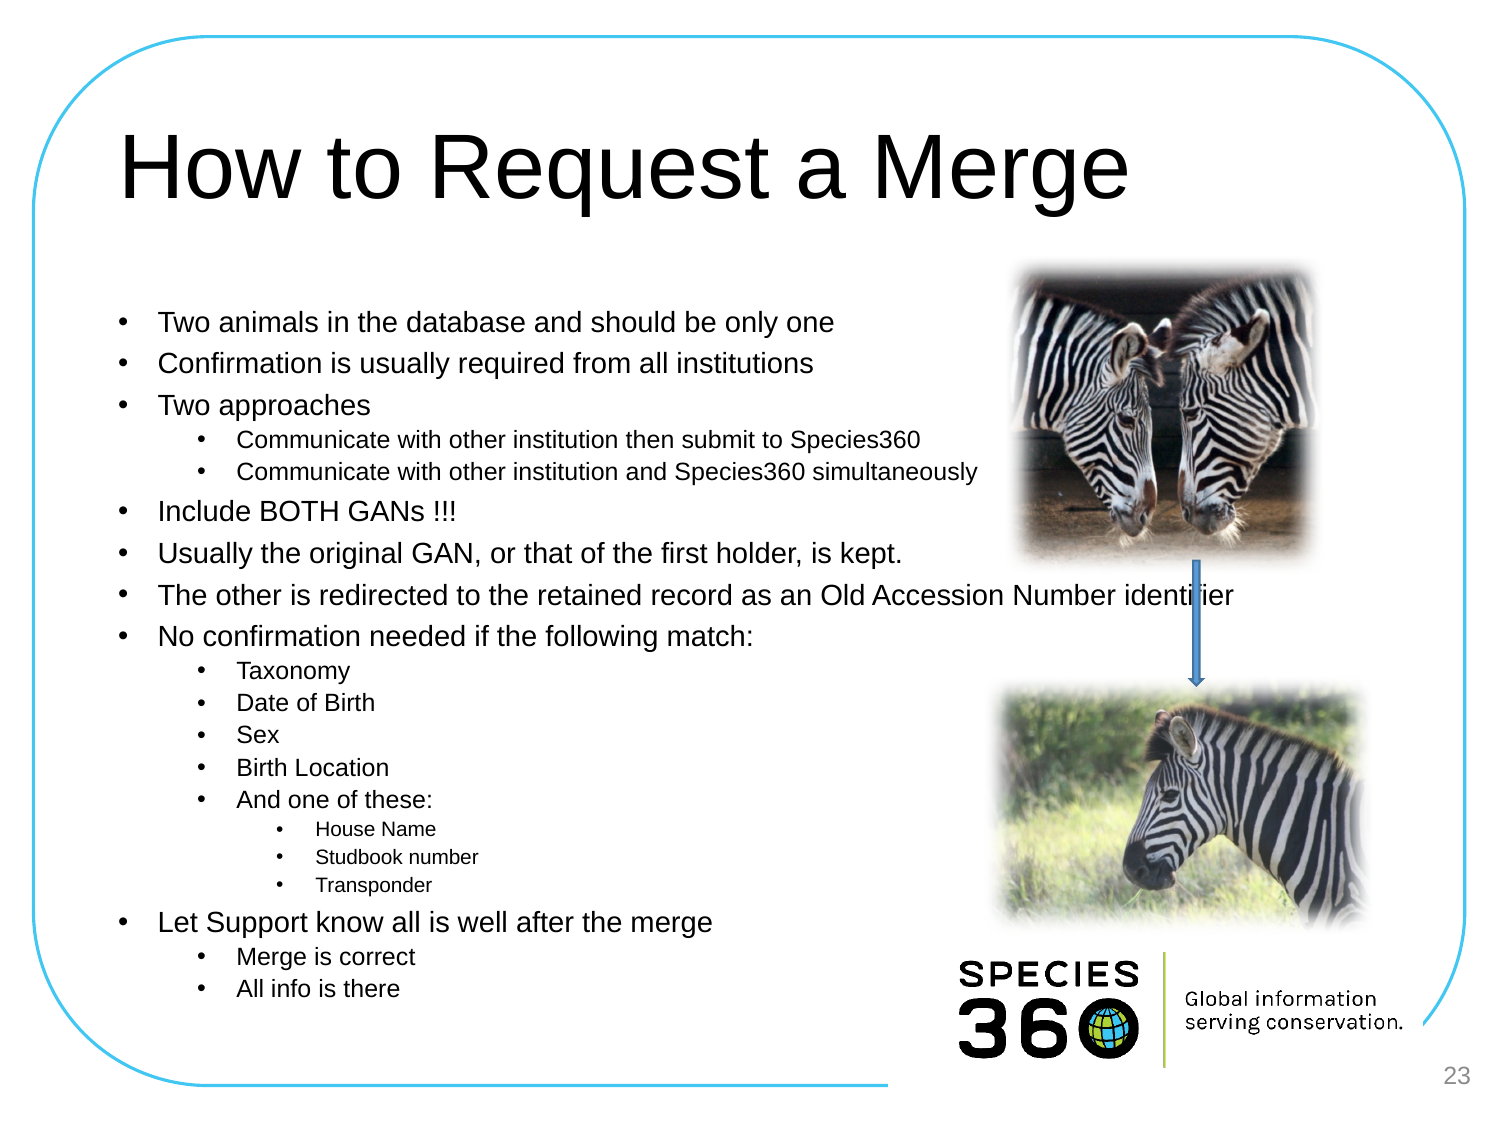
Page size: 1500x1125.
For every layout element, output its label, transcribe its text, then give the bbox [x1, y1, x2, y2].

list Two animals in the database and should be only one Confirmation is usually required from all institutions Two approaches Communicate with other institution then submit to Species360 Communicate with other institution and Species360 simultaneously Include BOTH GANs !!! Usually the original GAN, or that of the first holder, is kept. The other is redirected to the retained record as an Old Accession Number identifier No confirmation needed if the following match: Taxonomy Date of Birth Sex Birth Location And one of these: House Name Studbook number Transponder Let Support know all is well after the merge Merge is correct All info is there [103, 299, 1397, 1014]
picture [1004, 254, 1325, 575]
picture [983, 675, 1374, 936]
slide_number 23 [1148, 1044, 1487, 1105]
picture [954, 944, 1407, 1075]
title How to Request a Merge [103, 59, 1397, 278]
text_box [1192, 575, 1201, 675]
